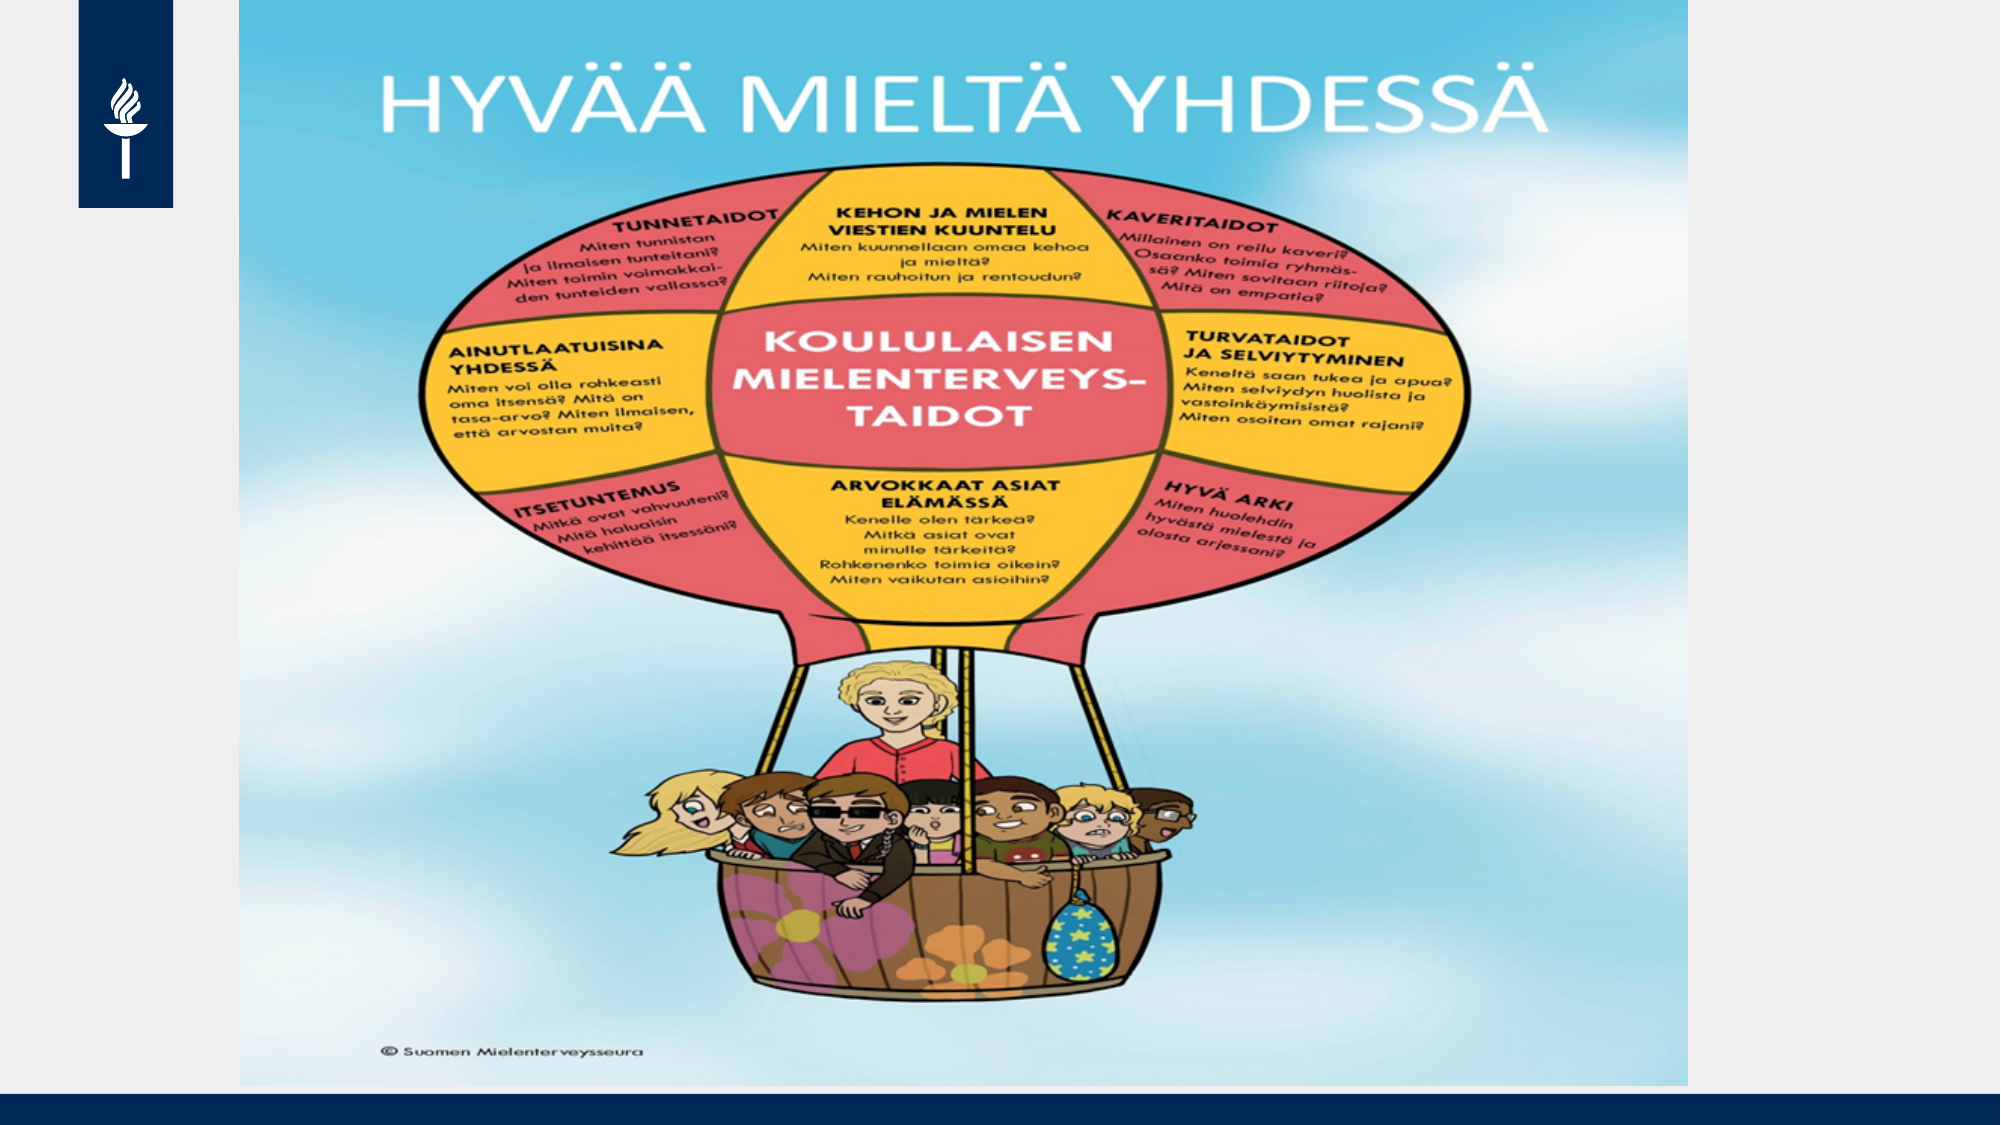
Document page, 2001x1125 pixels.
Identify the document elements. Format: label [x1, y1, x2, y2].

picture [239, 0, 1688, 1086]
